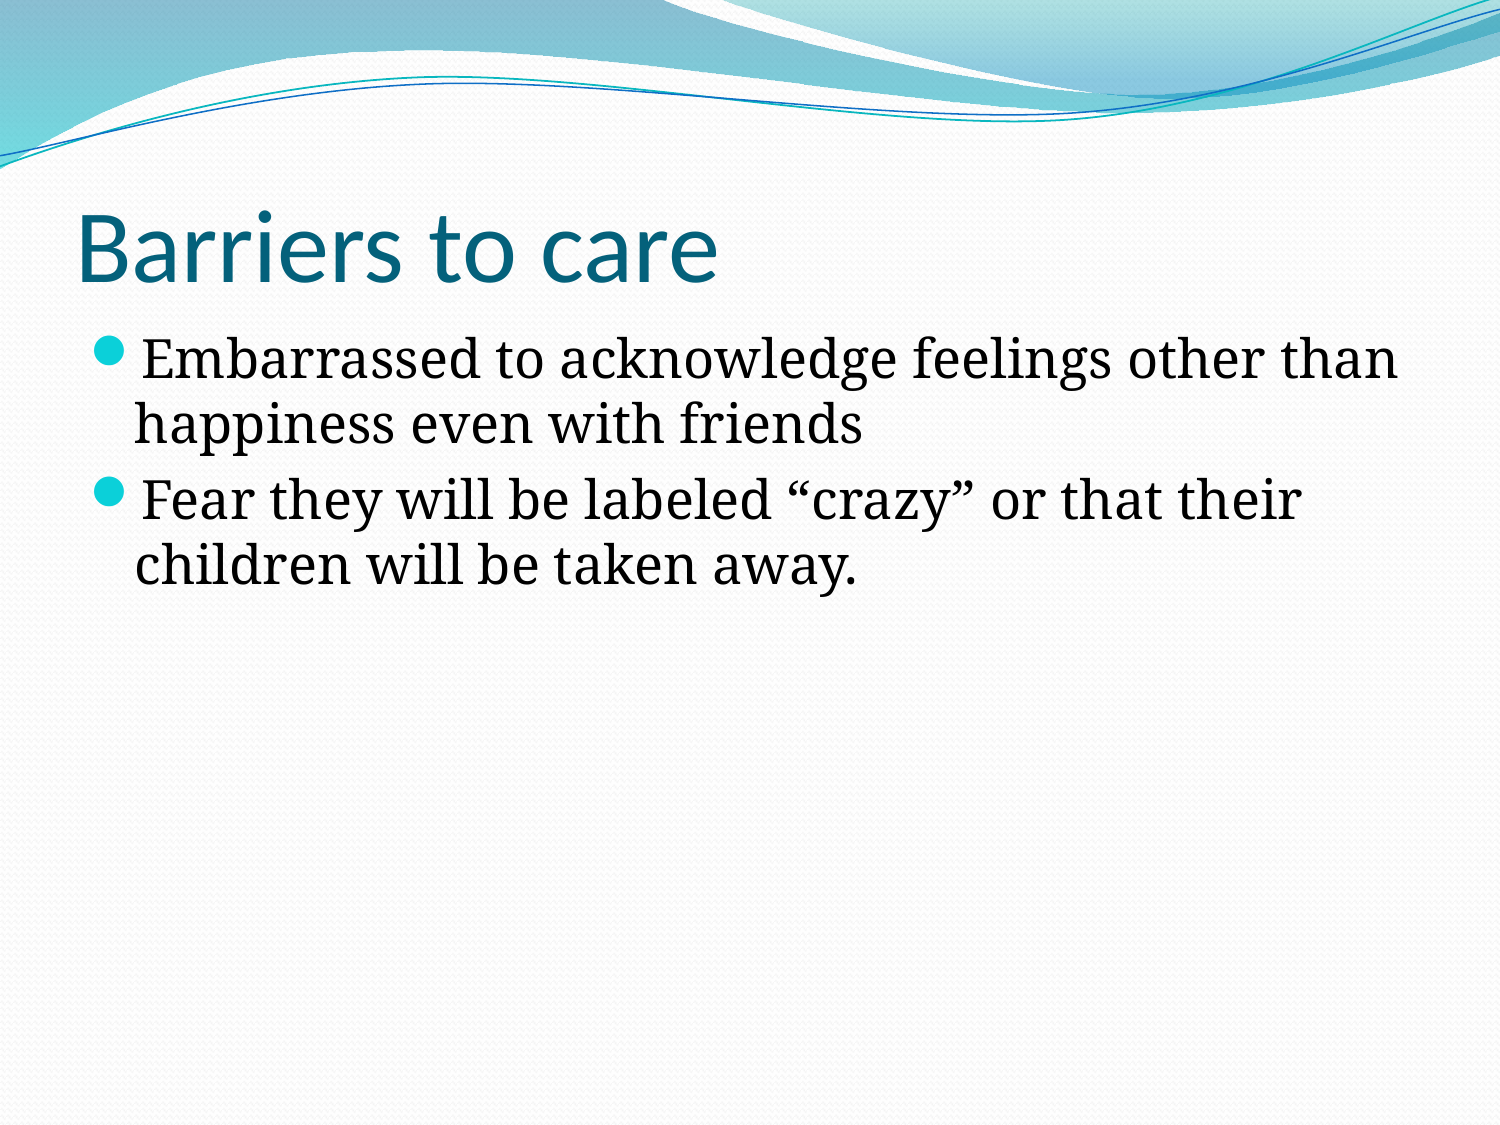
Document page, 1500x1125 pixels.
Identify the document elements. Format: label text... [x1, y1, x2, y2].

title Barriers to care [75, 115, 1425, 303]
list Embarrassed to acknowledge feelings other than happiness even with friends Fear they will be labeled “crazy” or that their children will be taken away. [75, 317, 1425, 1038]
